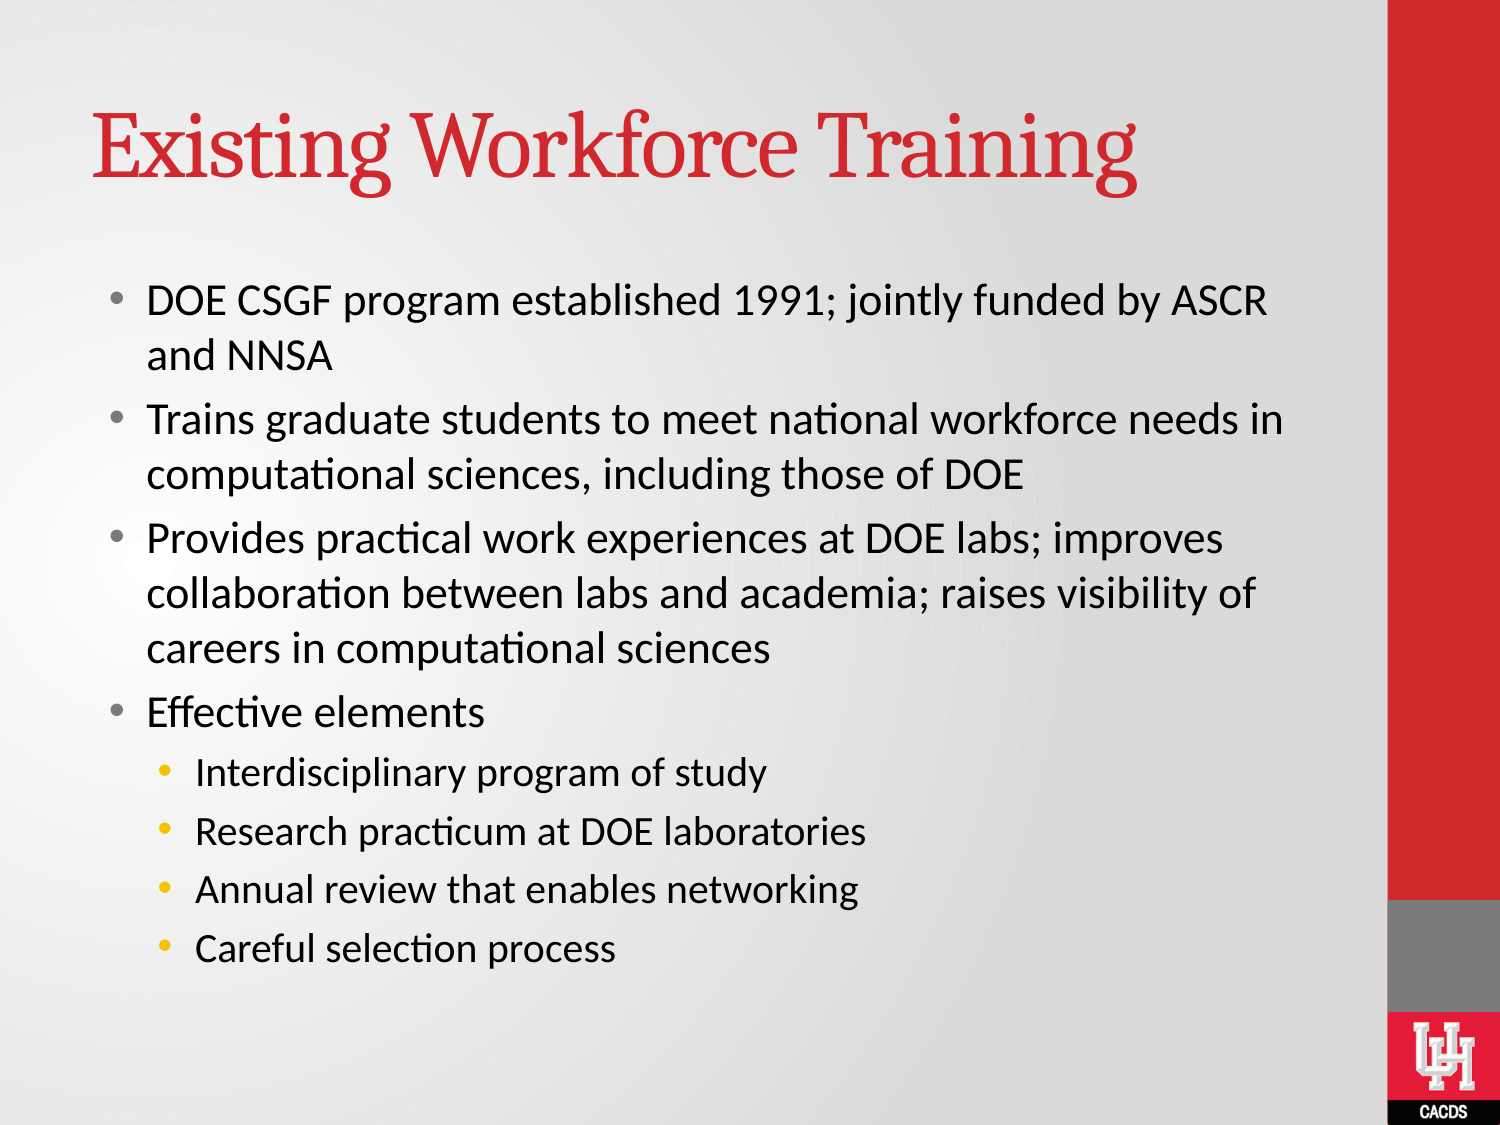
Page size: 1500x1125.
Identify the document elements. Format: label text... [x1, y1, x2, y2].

picture [1387, 1012, 1500, 1125]
list DOE CSGF program established 1991; jointly funded by ASCR and NNSA Trains graduate students to meet national workforce needs in computational sciences, including those of DOE Provides practical work experiences at DOE labs; improves collaboration between labs and academia; raises visibility of careers in computational sciences Effective elements Interdisciplinary program of study Research practicum at DOE laboratories Annual review that enables networking Careful selection process [75, 262, 1325, 1050]
title Existing Workforce Training [75, 45, 1325, 233]
